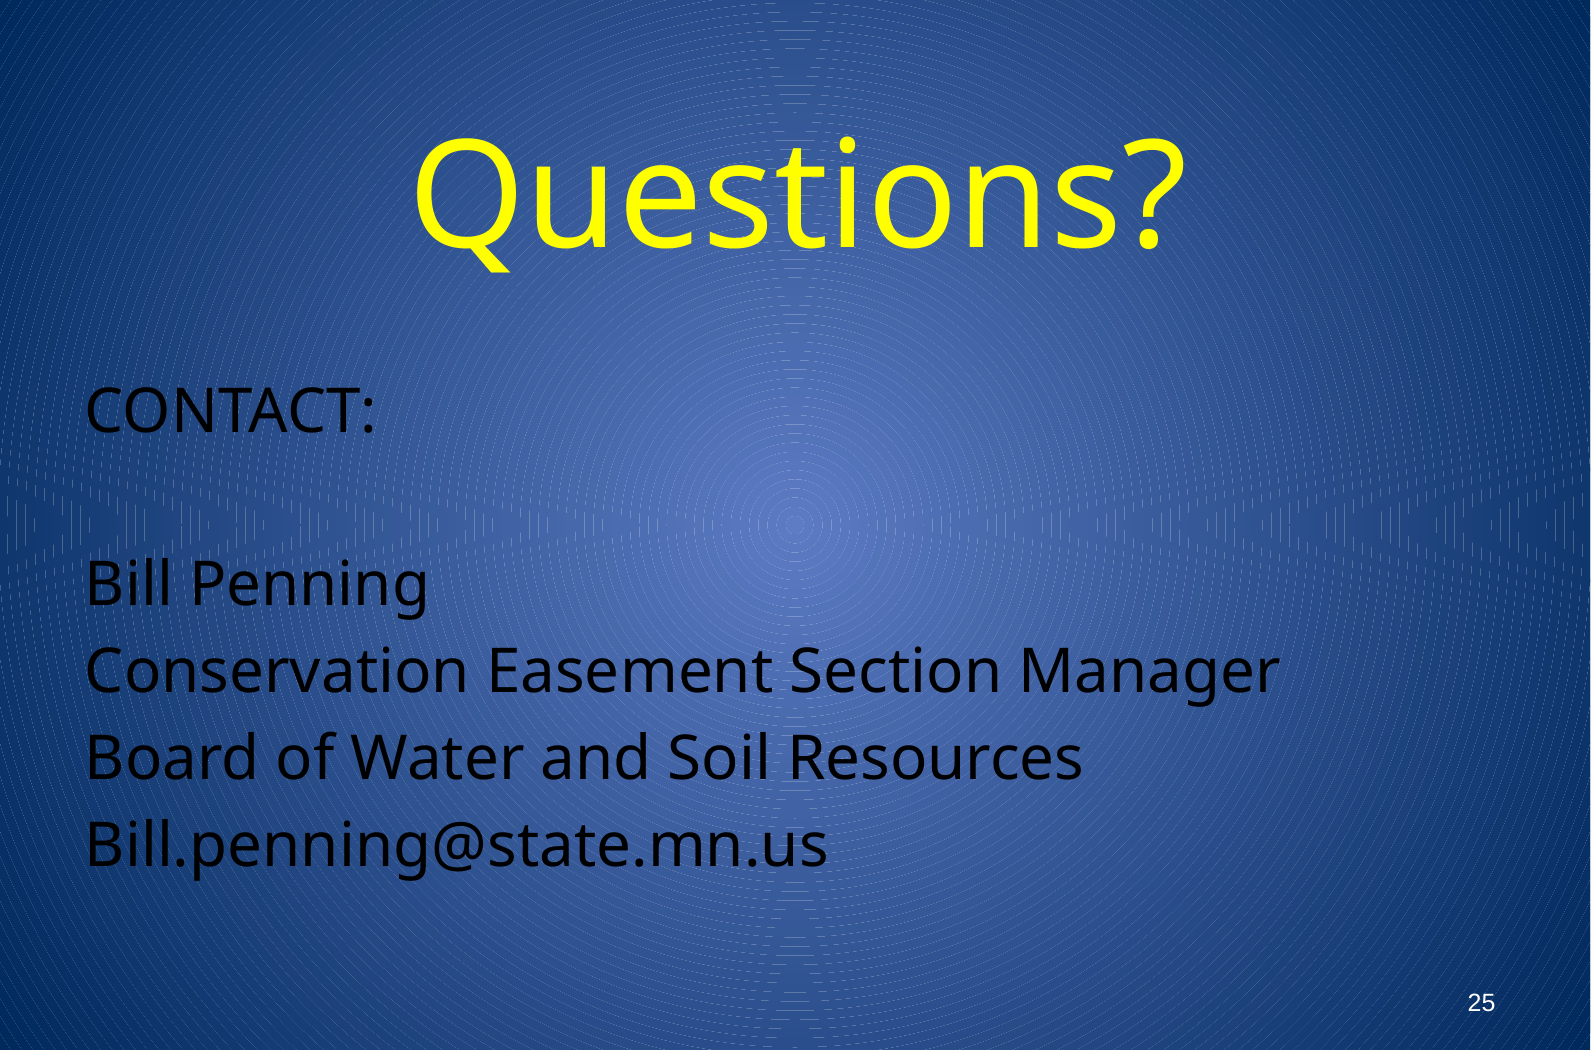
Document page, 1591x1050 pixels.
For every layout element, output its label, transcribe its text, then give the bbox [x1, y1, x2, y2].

title Questions? [82, 99, 1514, 275]
slide_number 25 [1139, 973, 1511, 1030]
list CONTACT: Bill Penning Conservation Easement Section Manager Board of Water and Soil Resources Bill.penning@state.mn.us [70, 362, 1502, 888]
